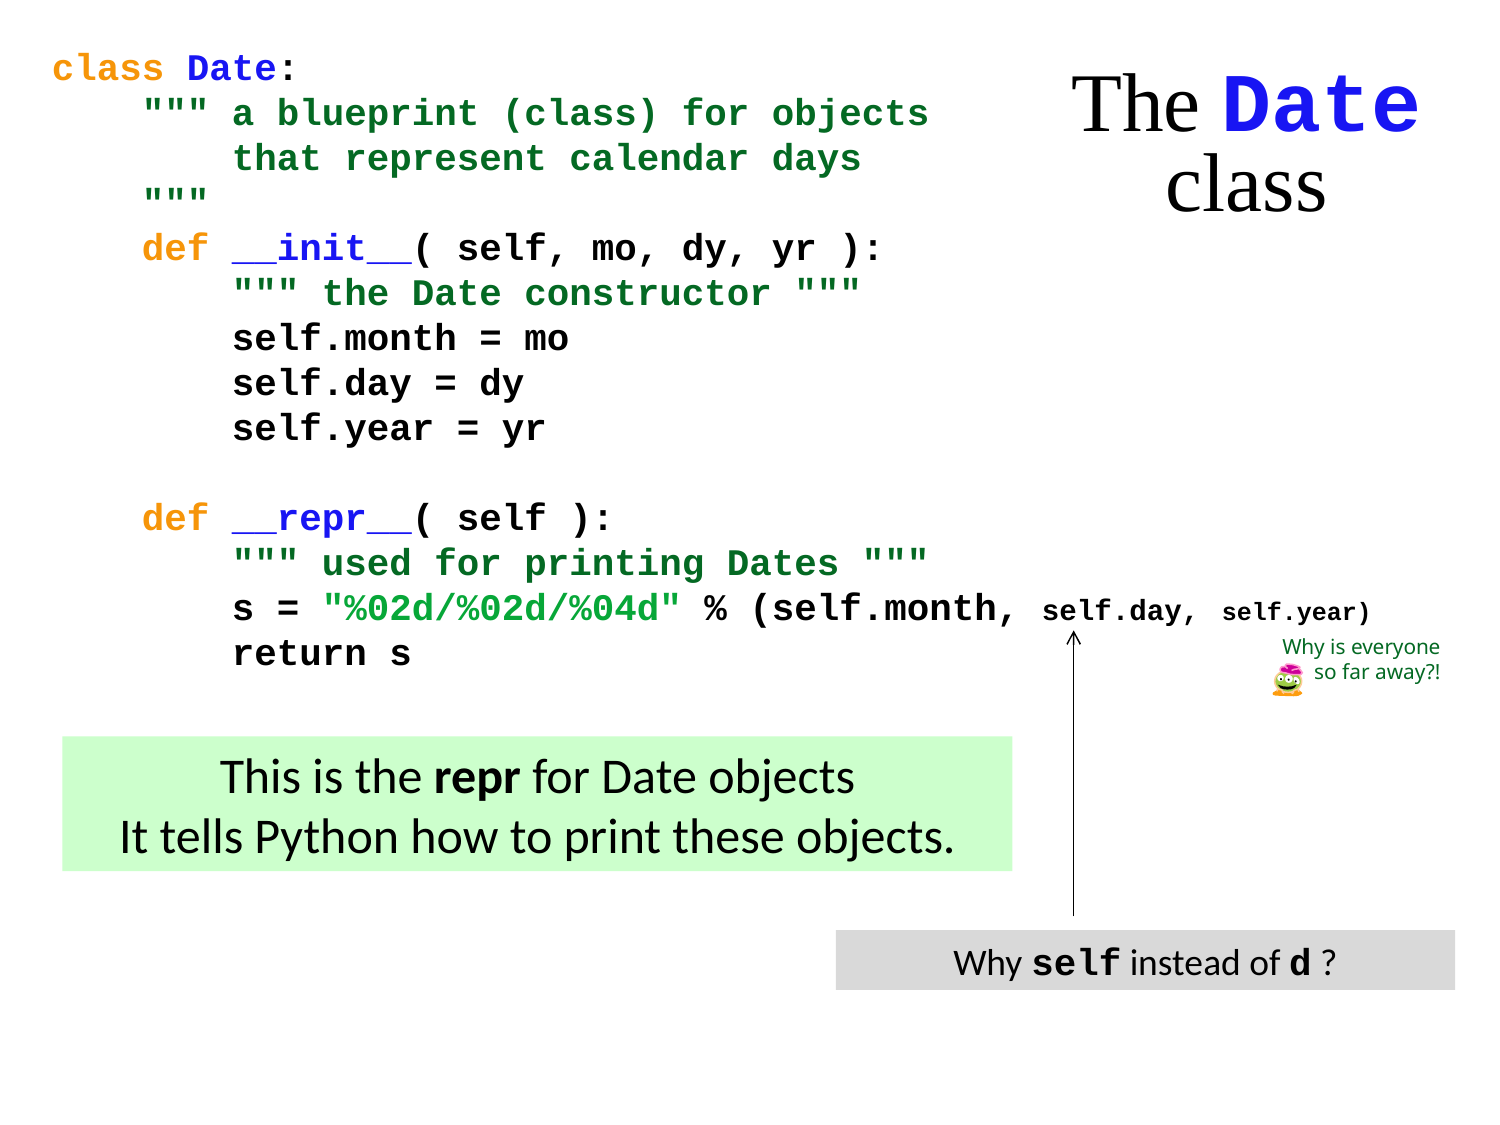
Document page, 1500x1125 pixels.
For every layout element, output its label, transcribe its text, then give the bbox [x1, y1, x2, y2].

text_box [1273, 663, 1303, 696]
text_box The Date class [1035, 59, 1458, 235]
text_box class Date: """ a blueprint (class) for objects that represent calendar days """ def __init__( self, mo, dy, yr ): """ the Date constructor """ self.month = mo self.day = dy self.year = yr def __repr__( self ): """ used for printing Dates """ s = "%02d/%02d/%04d" % (self.month, self.day, self.year) return s [37, 35, 1387, 726]
text_box This is the repr for Date objects It tells Python how to print these objects. [62, 736, 1013, 872]
text_box Why self instead of d ? [835, 930, 1456, 990]
text_box Why is everyone so far away?! [1260, 626, 1456, 692]
